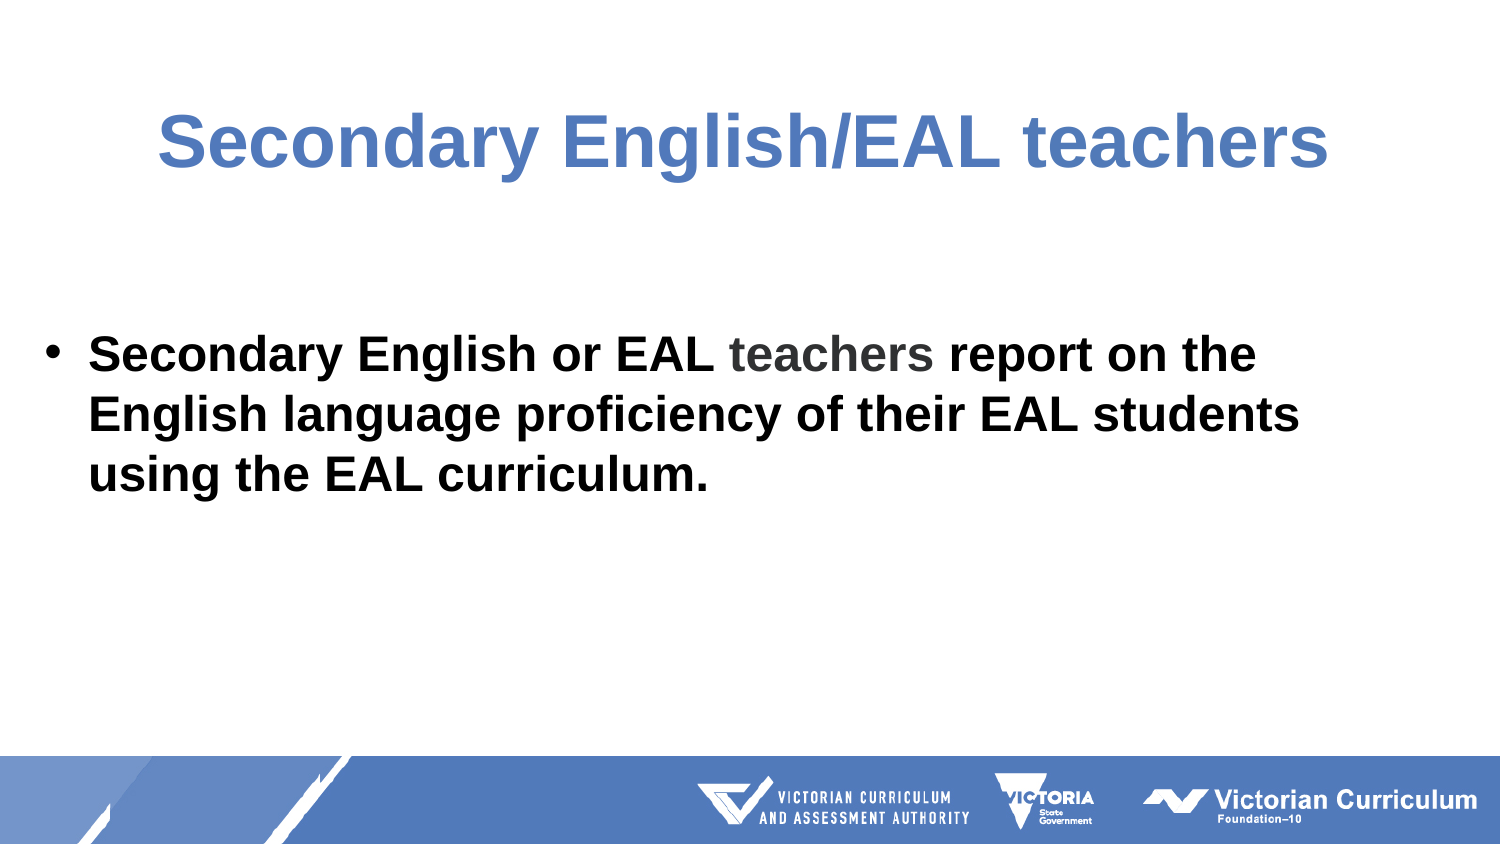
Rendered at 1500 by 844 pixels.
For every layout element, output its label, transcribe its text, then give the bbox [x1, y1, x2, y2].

list Secondary English or EAL teachers report on the English language proficiency of their EAL students using the EAL curriculum. [29, 243, 1459, 732]
title Secondary English/EAL teachers [29, 67, 1459, 209]
picture [0, 0, 1500, 844]
